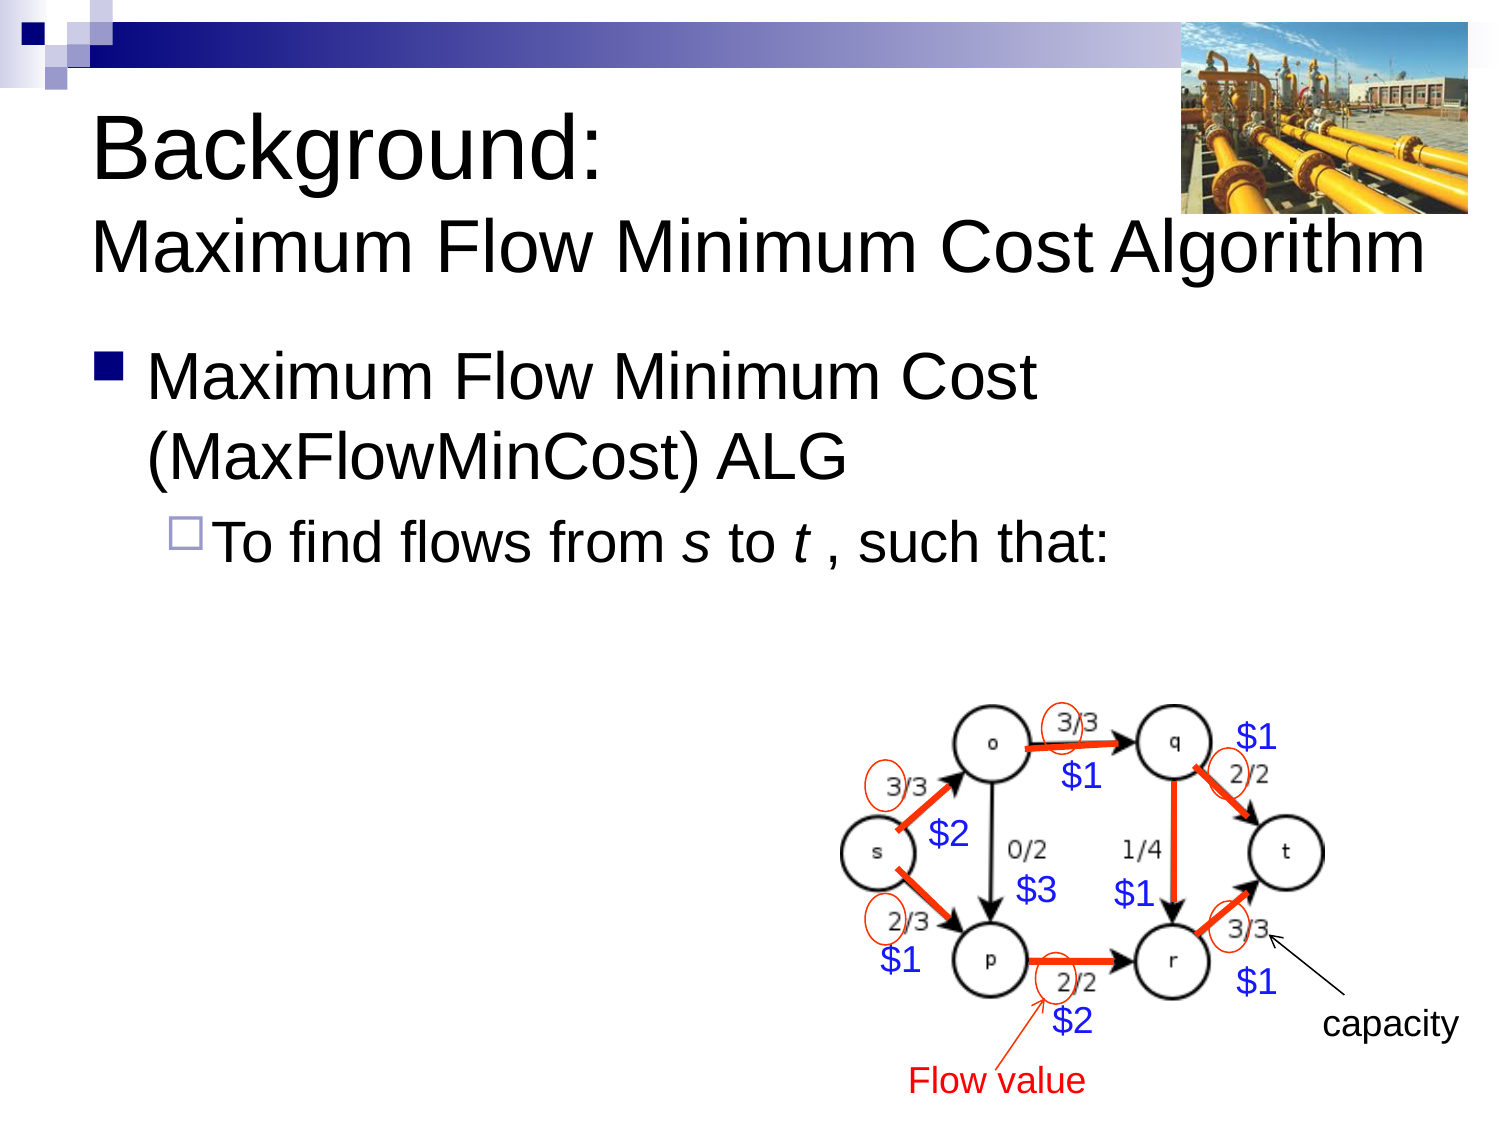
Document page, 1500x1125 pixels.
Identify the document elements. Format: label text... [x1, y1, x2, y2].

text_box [1195, 891, 1249, 936]
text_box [1268, 934, 1345, 996]
picture [839, 704, 1325, 1012]
list Maximum Flow Minimum Cost (MaxFlowMinCost) ALG To find flows from s to t , such that: [75, 324, 1500, 547]
text_box $2 [1050, 1021, 1109, 1049]
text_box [1193, 765, 1249, 818]
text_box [896, 867, 950, 919]
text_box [896, 785, 950, 832]
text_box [995, 997, 1046, 1071]
text_box Flow value [893, 1049, 1102, 1109]
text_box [1024, 743, 1119, 750]
text_box capacity [1307, 992, 1475, 1052]
picture [1181, 22, 1469, 214]
title Background: Maximum Flow Minimum Cost Algorithm [75, 75, 1483, 300]
